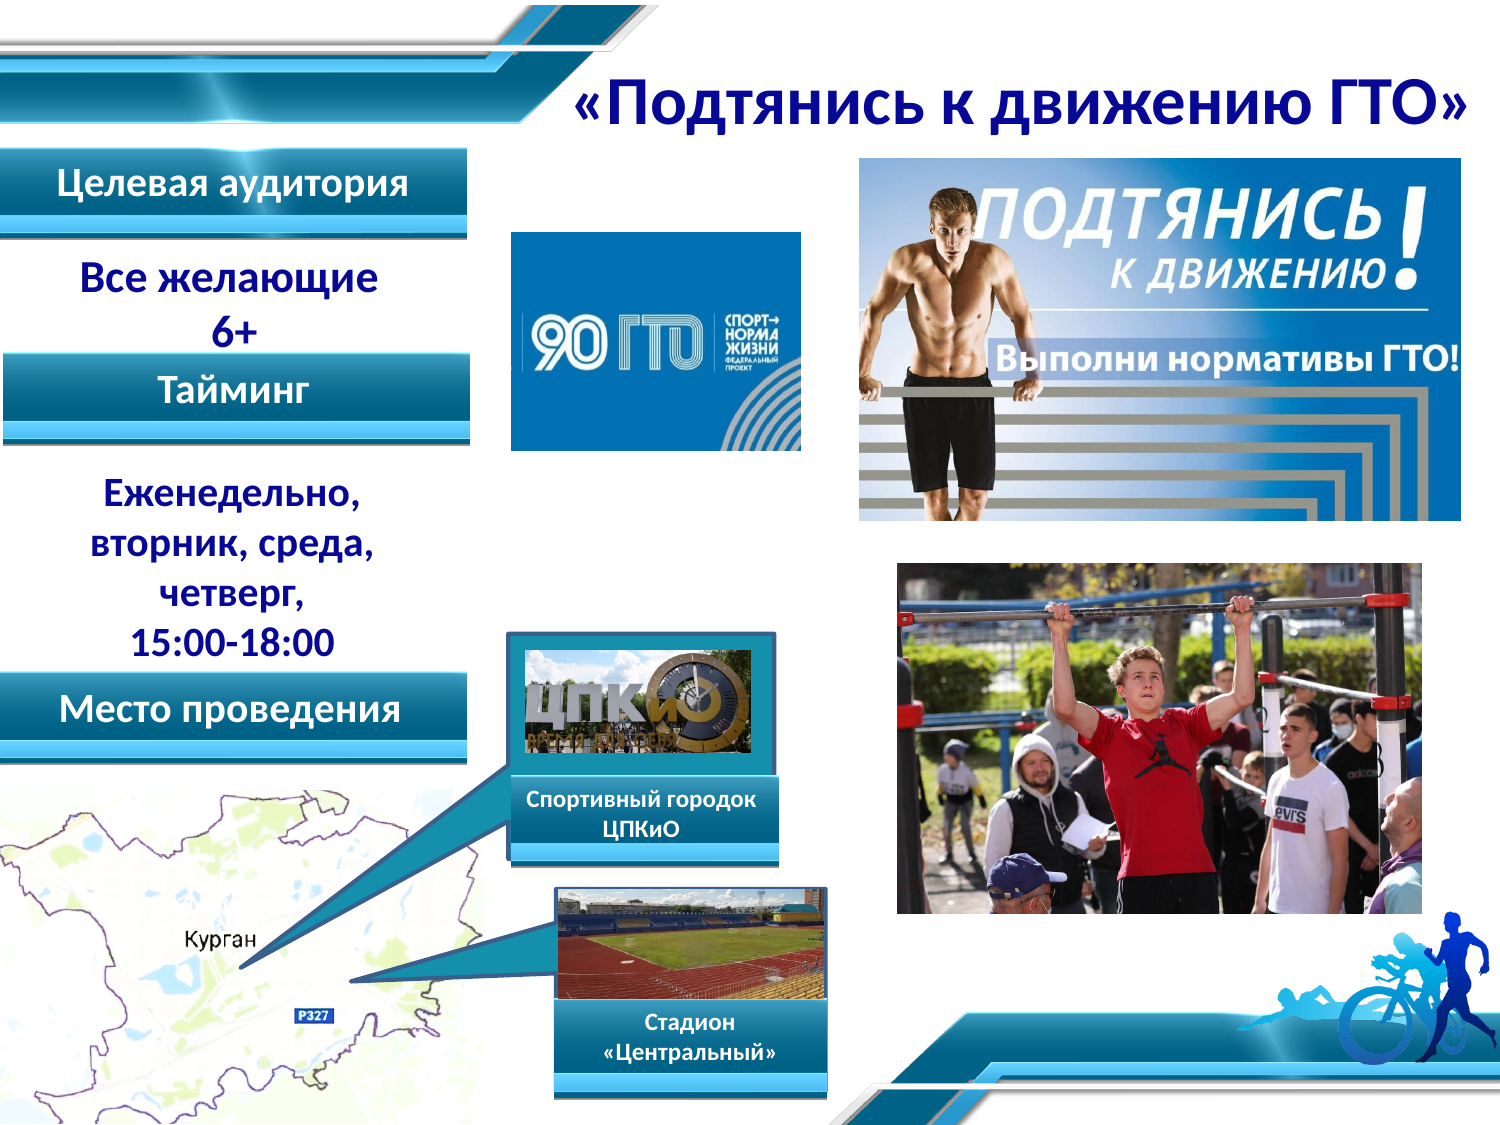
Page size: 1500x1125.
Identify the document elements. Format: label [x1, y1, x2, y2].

text_box [554, 888, 827, 1100]
picture [897, 563, 1422, 914]
picture [510, 232, 802, 451]
text_box [0, 4, 1500, 1125]
picture [858, 158, 1461, 521]
text_box [0, 670, 467, 765]
text_box [0, 352, 471, 446]
text_box [508, 633, 780, 868]
text_box [0, 147, 467, 240]
